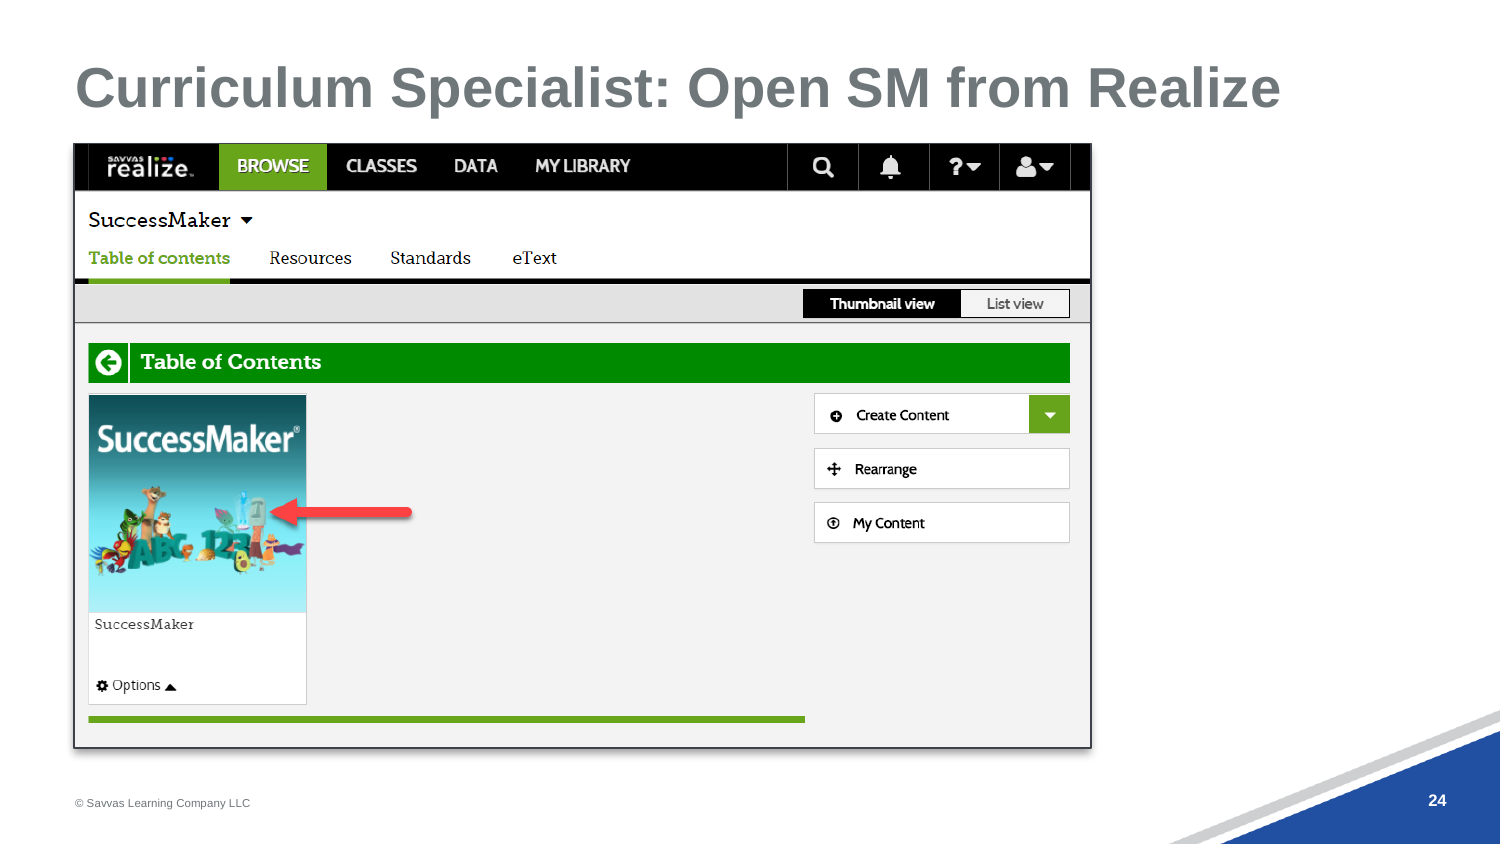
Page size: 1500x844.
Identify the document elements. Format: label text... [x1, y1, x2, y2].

slide_number ‹#› [1387, 771, 1447, 810]
title Curriculum Specialist: Open SM from Realize [75, 59, 1425, 135]
picture [0, 0, 1500, 844]
